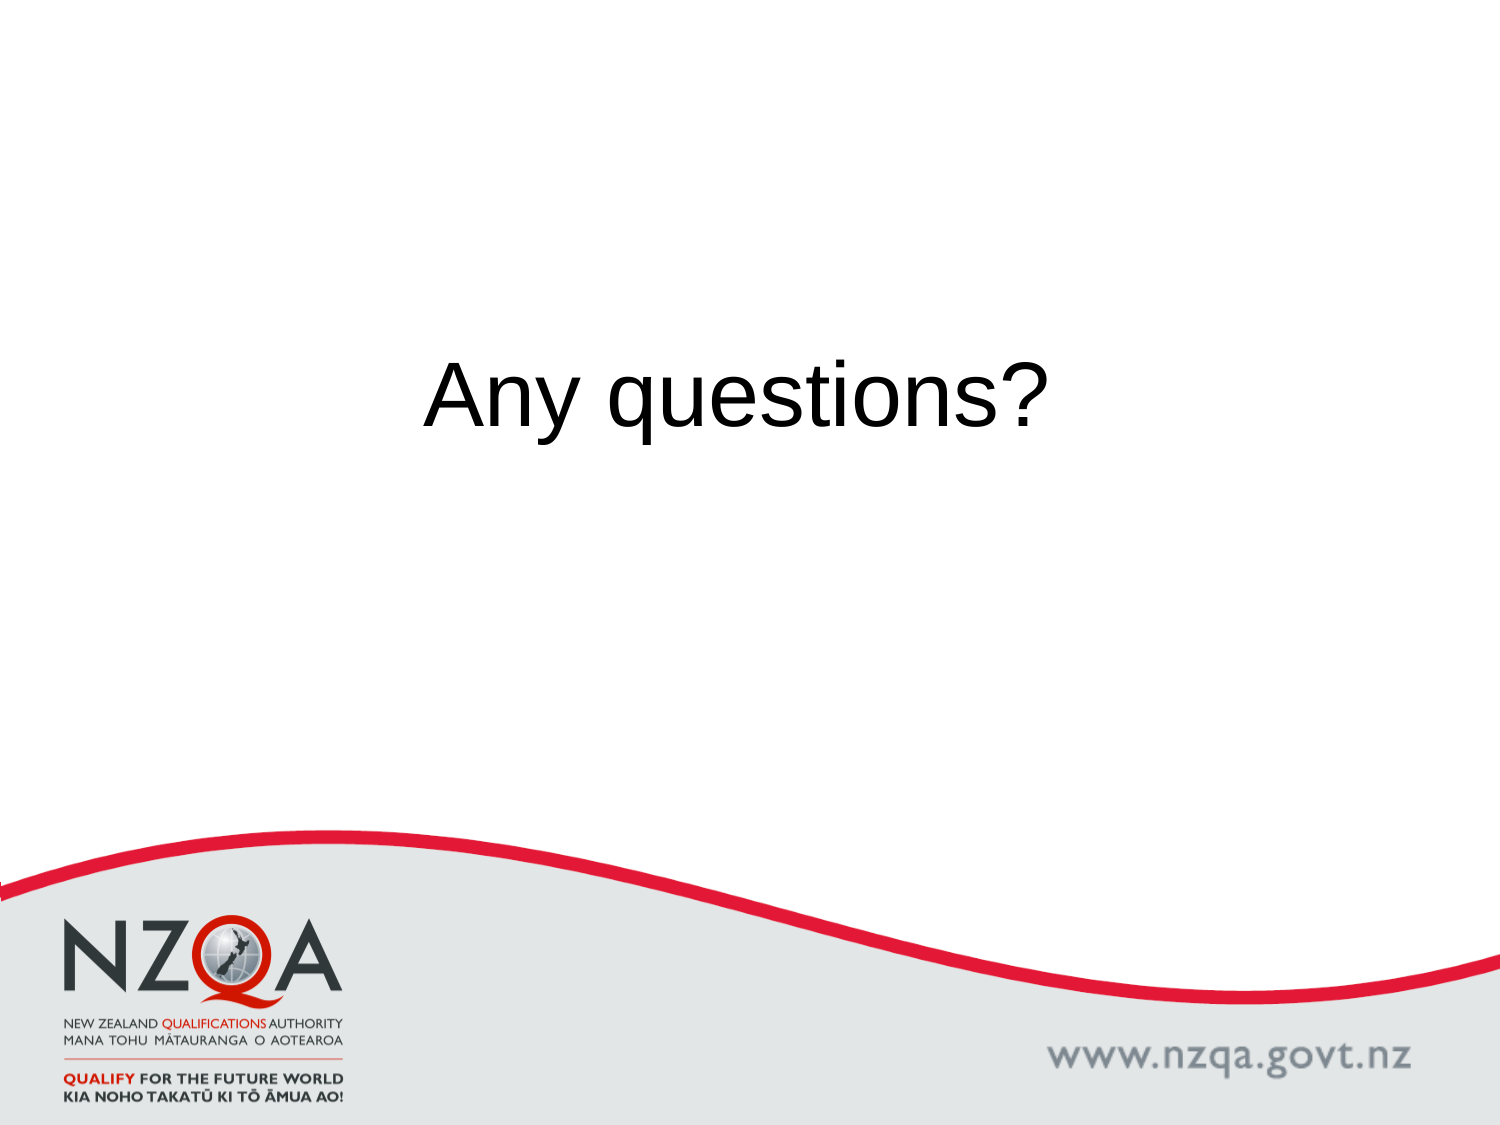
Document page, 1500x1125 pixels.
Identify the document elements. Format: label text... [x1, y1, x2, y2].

title Any questions? [75, 125, 1425, 764]
picture [0, 798, 1500, 1125]
